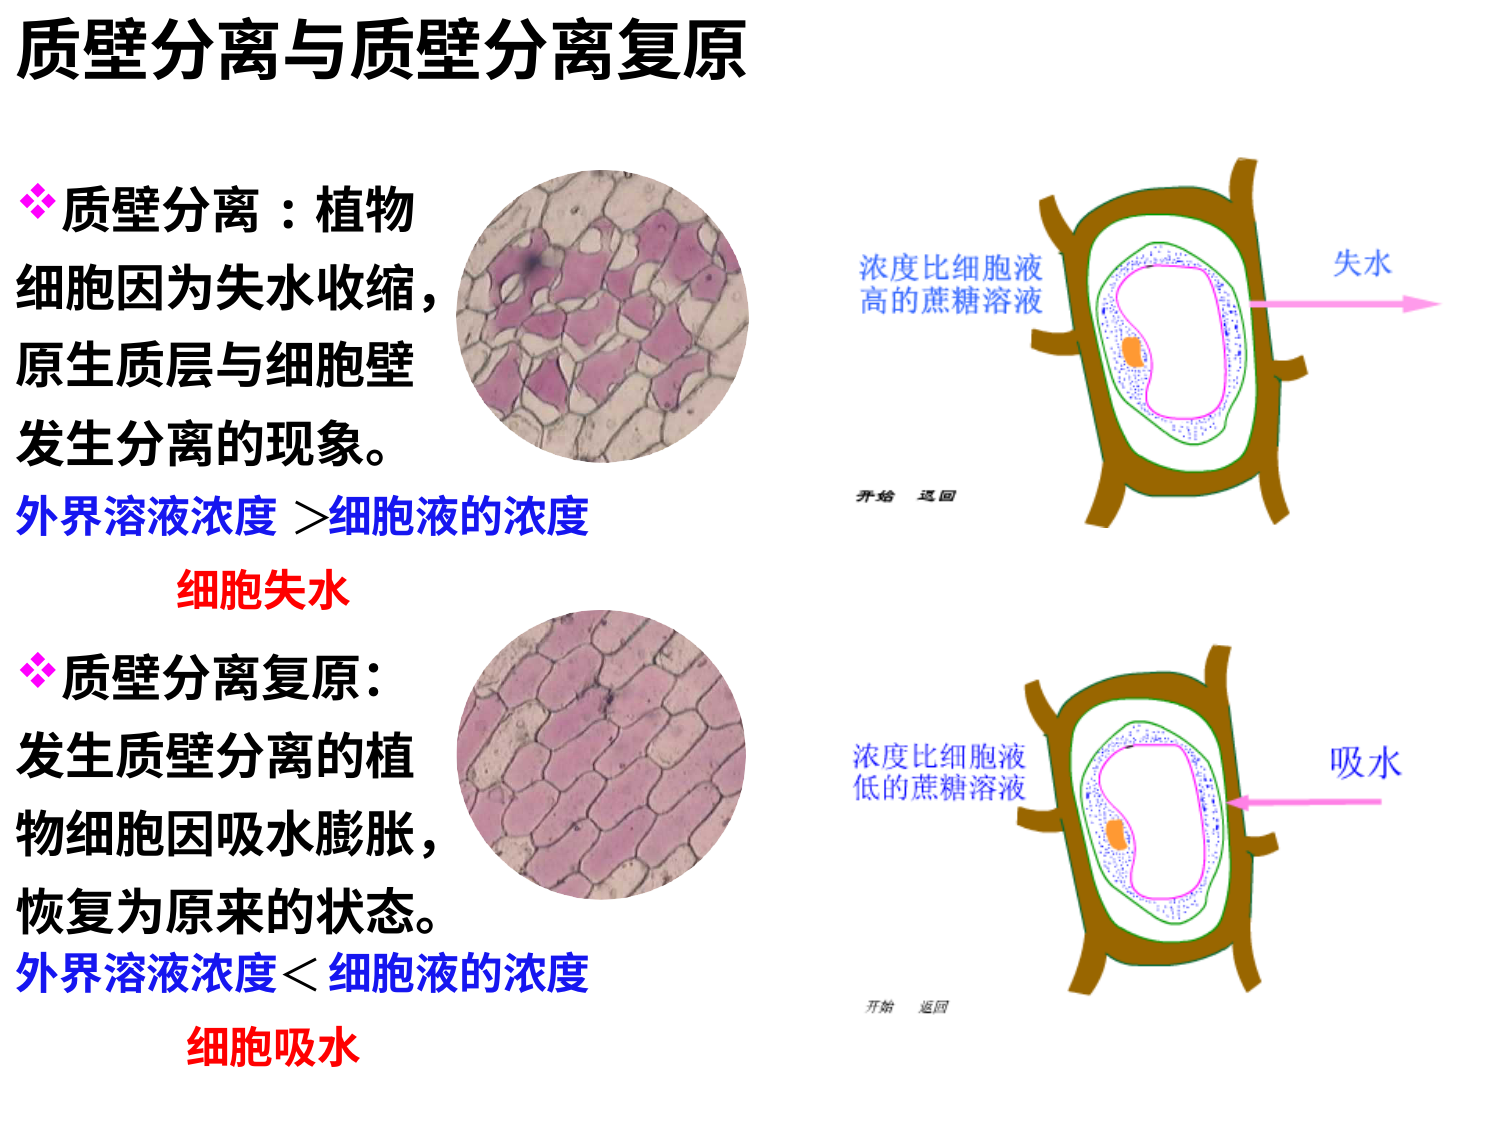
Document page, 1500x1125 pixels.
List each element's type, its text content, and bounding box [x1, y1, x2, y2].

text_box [0, 480, 766, 628]
text_box 质壁分离:植物细胞因为失水收缩，原生质层与细胞壁发生分离的现象。 [0, 152, 469, 478]
picture [445, 572, 1500, 1040]
text_box 质壁分离与质壁分离复原 [0, 0, 1412, 96]
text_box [0, 937, 649, 1085]
picture [445, 89, 1500, 528]
text_box 质壁分离复原：发生质壁分离的植物细胞因吸水膨胀，恢复为原来的状态。 [0, 635, 457, 936]
